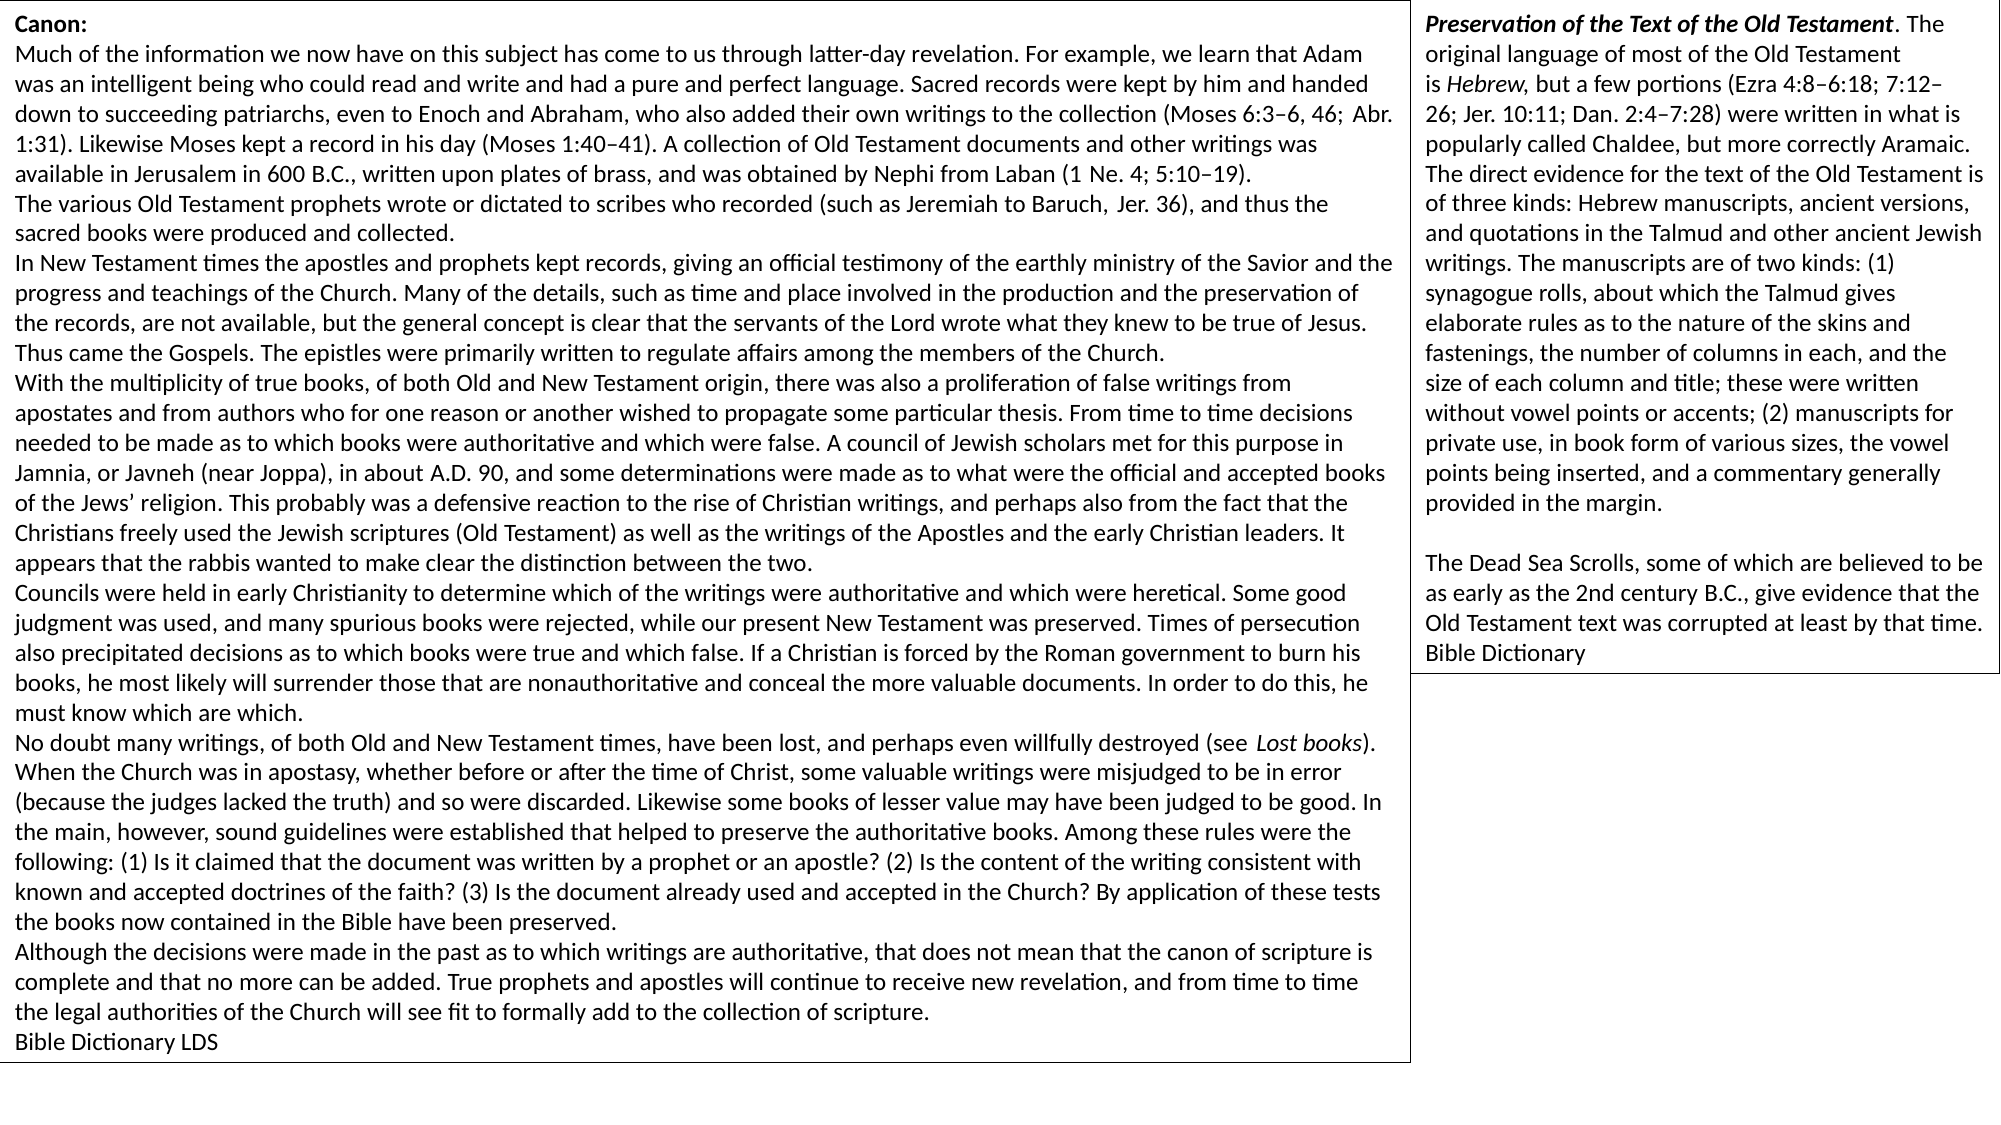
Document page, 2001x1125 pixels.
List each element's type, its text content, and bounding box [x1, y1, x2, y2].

text_box Canon: Much of the information we now have on this subject has come to us through latter-day revelation. For example, we learn that Adam was an intelligent being who could read and write and had a pure and perfect language. Sacred records were kept by him and handed down to succeeding patriarchs, even to Enoch and Abraham, who also added their own writings to the collection (Moses 6:3–6, 46; Abr. 1:31). Likewise Moses kept a record in his day (Moses 1:40–41). A collection of Old Testament documents and other writings was available in Jerusalem in 600 B.C., written upon plates of brass, and was obtained by Nephi from Laban (1 Ne. 4; 5:10–19). The various Old Testament prophets wrote or dictated to scribes who recorded (such as Jeremiah to Baruch, Jer. 36), and thus the sacred books were produced and collected. In New Testament times the apostles and prophets kept records, giving an official testimony of the earthly ministry of the Savior and the progress and teachings of the Church. Many of the details, such as time and place involved in the production and the preservation of the records, are not available, but the general concept is clear that the servants of the Lord wrote what they knew to be true of Jesus. Thus came the Gospels. The epistles were primarily written to regulate affairs among the members of the Church. With the multiplicity of true books, of both Old and New Testament origin, there was also a proliferation of false writings from apostates and from authors who for one reason or another wished to propagate some particular thesis. From time to time decisions needed to be made as to which books were authoritative and which were false. A council of Jewish scholars met for this purpose in Jamnia, or Javneh (near Joppa), in about A.D. 90, and some determinations were made as to what were the official and accepted books of the Jews’ religion. This probably was a defensive reaction to the rise of Christian writings, and perhaps also from the fact that the Christians freely used the Jewish scriptures (Old Testament) as well as the writings of the Apostles and the early Christian leaders. It appears that the rabbis wanted to make clear the distinction between the two. Councils were held in early Christianity to determine which of the writings were authoritative and which were heretical. Some good judgment was used, and many spurious books were rejected, while our present New Testament was preserved. Times of persecution also precipitated decisions as to which books were true and which false. If a Christian is forced by the Roman government to burn his books, he most likely will surrender those that are nonauthoritative and conceal the more valuable documents. In order to do this, he must know which are which. No doubt many writings, of both Old and New Testament times, have been lost, and perhaps even willfully destroyed (see Lost books). When the Church was in apostasy, whether before or after the time of Christ, some valuable writings were misjudged to be in error (because the judges lacked the truth) and so were discarded. Likewise some books of lesser value may have been judged to be good. In the main, however, sound guidelines were established that helped to preserve the authoritative books. Among these rules were the following: (1) Is it claimed that the document was written by a prophet or an apostle? (2) Is the content of the writing consistent with known and accepted doctrines of the faith? (3) Is the document already used and accepted in the Church? By application of these tests the books now contained in the Bible have been preserved. Although the decisions were made in the past as to which writings are authoritative, that does not mean that the canon of scripture is complete and that no more can be added. True prophets and apostles will continue to receive new revelation, and from time to time the legal authorities of the Church will see fit to formally add to the collection of scripture. Bible Dictionary LDS [0, 0, 1411, 1063]
text_box Preservation of the Text of the Old Testament. The original language of most of the Old Testament is Hebrew, but a few portions (Ezra 4:8–6:18; 7:12–26; Jer. 10:11; Dan. 2:4–7:28) were written in what is popularly called Chaldee, but more correctly Aramaic. The direct evidence for the text of the Old Testament is of three kinds: Hebrew manuscripts, ancient versions, and quotations in the Talmud and other ancient Jewish writings. The manuscripts are of two kinds: (1) synagogue rolls, about which the Talmud gives elaborate rules as to the nature of the skins and fastenings, the number of columns in each, and the size of each column and title; these were written without vowel points or accents; (2) manuscripts for private use, in book form of various sizes, the vowel points being inserted, and a commentary generally provided in the margin. The Dead Sea Scrolls, some of which are believed to be as early as the 2nd century B.C., give evidence that the Old Testament text was corrupted at least by that time. Bible Dictionary [1410, 0, 2000, 674]
